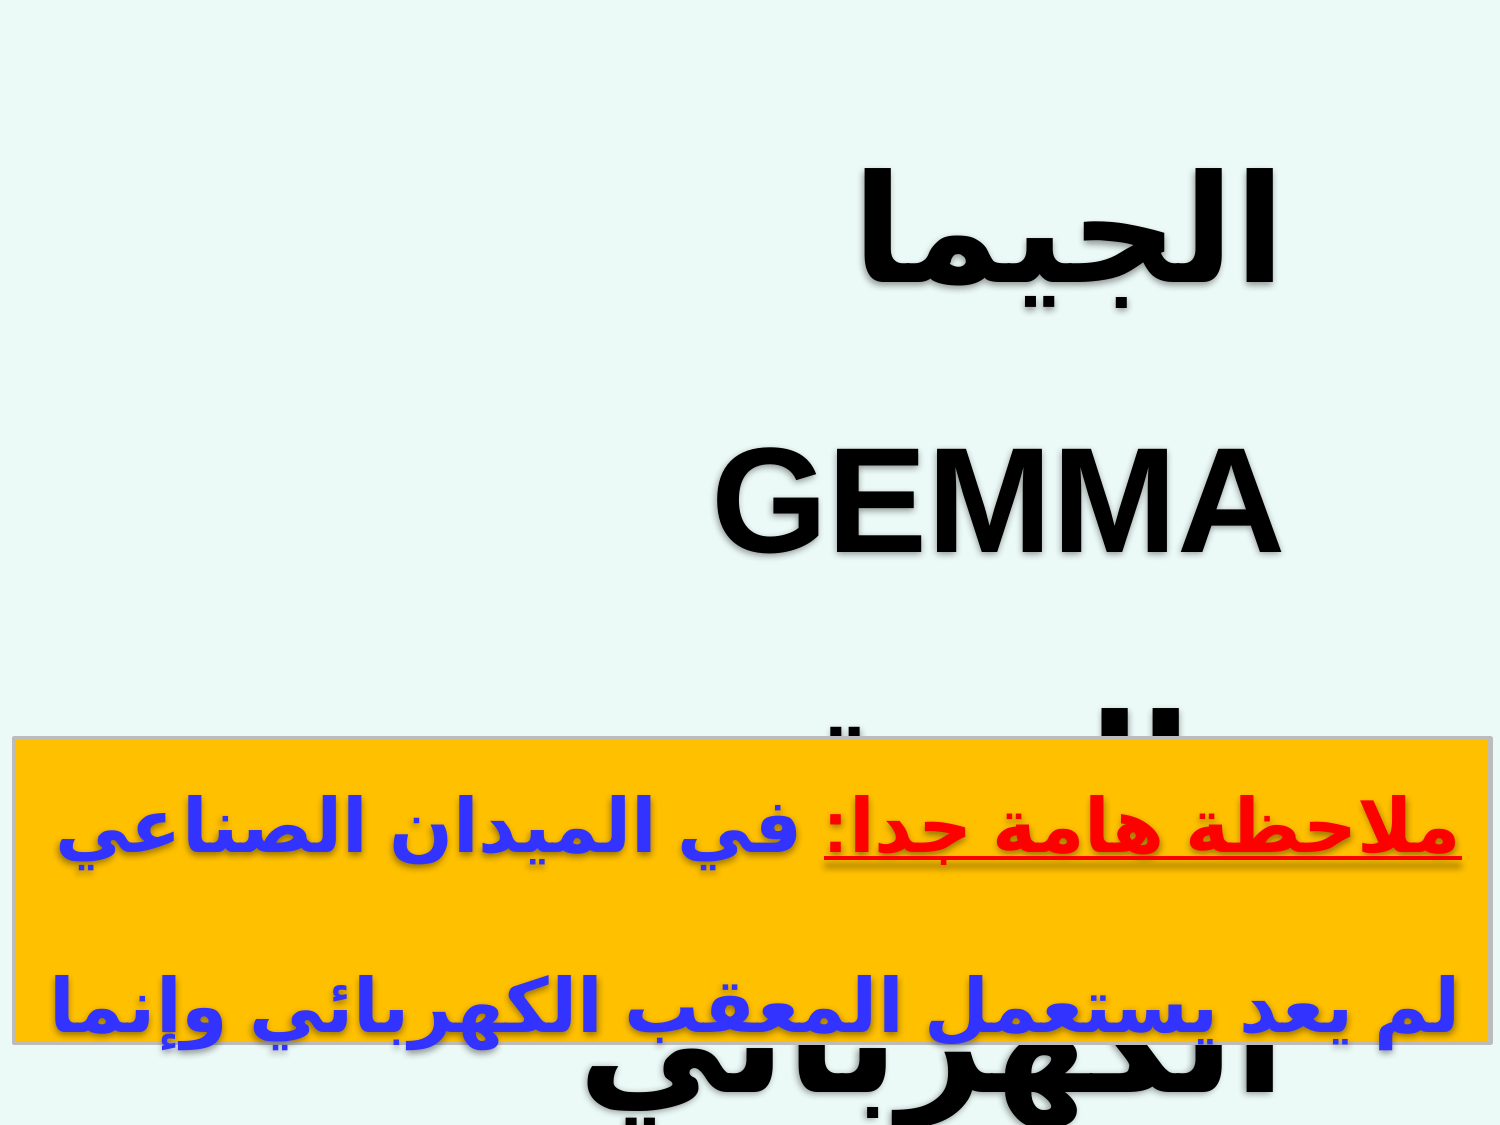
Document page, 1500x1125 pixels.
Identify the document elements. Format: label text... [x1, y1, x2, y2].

text_box الجيما GEMMA والمعقب الكهربائي [187, 1068, 1301, 1125]
text_box الجيما GEMMA والمعقب الكهربائي [187, 34, 1301, 678]
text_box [13, 679, 1491, 1059]
